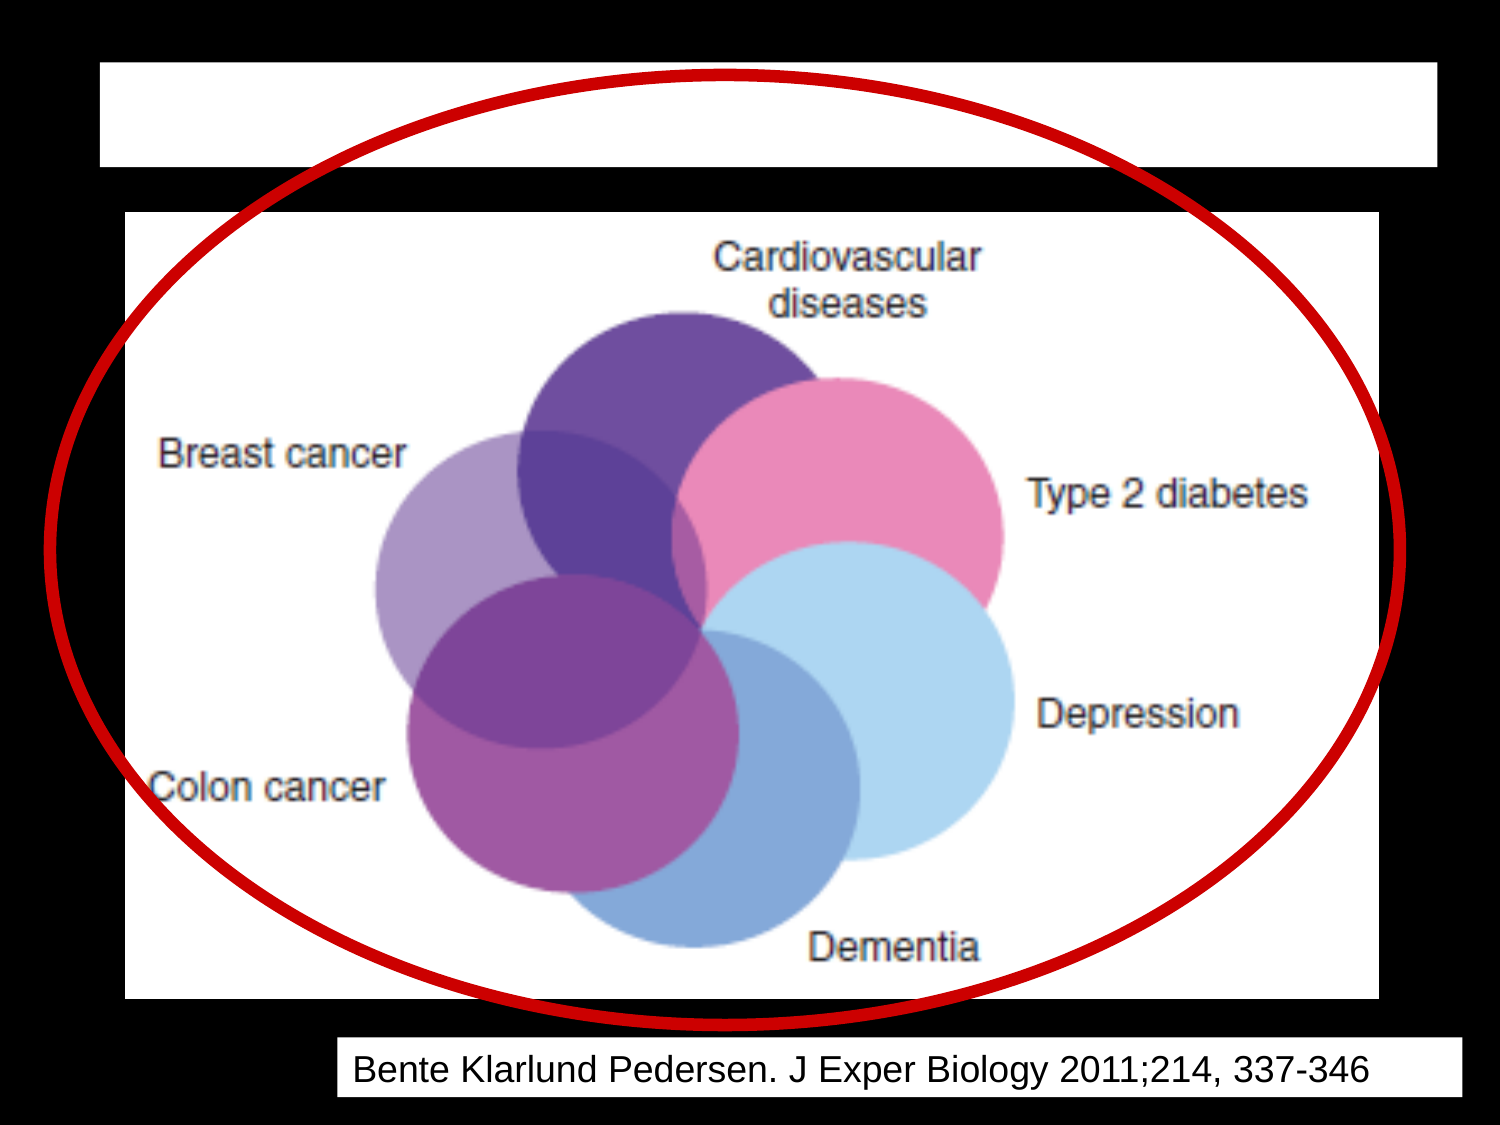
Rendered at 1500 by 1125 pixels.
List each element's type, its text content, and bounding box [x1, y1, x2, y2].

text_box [124, 212, 1376, 996]
text_box [49, 340, 119, 760]
text_box [1379, 432, 1400, 668]
text_box The diseasome of physical inactivity [99, 62, 1438, 168]
picture [950, 671, 1379, 999]
text_box [253, 74, 1197, 210]
text_box Bente Klarlund Pedersen. J Exper Biology 2011;214, 337-346 [337, 1037, 1463, 1098]
text_box [531, 1005, 919, 1026]
